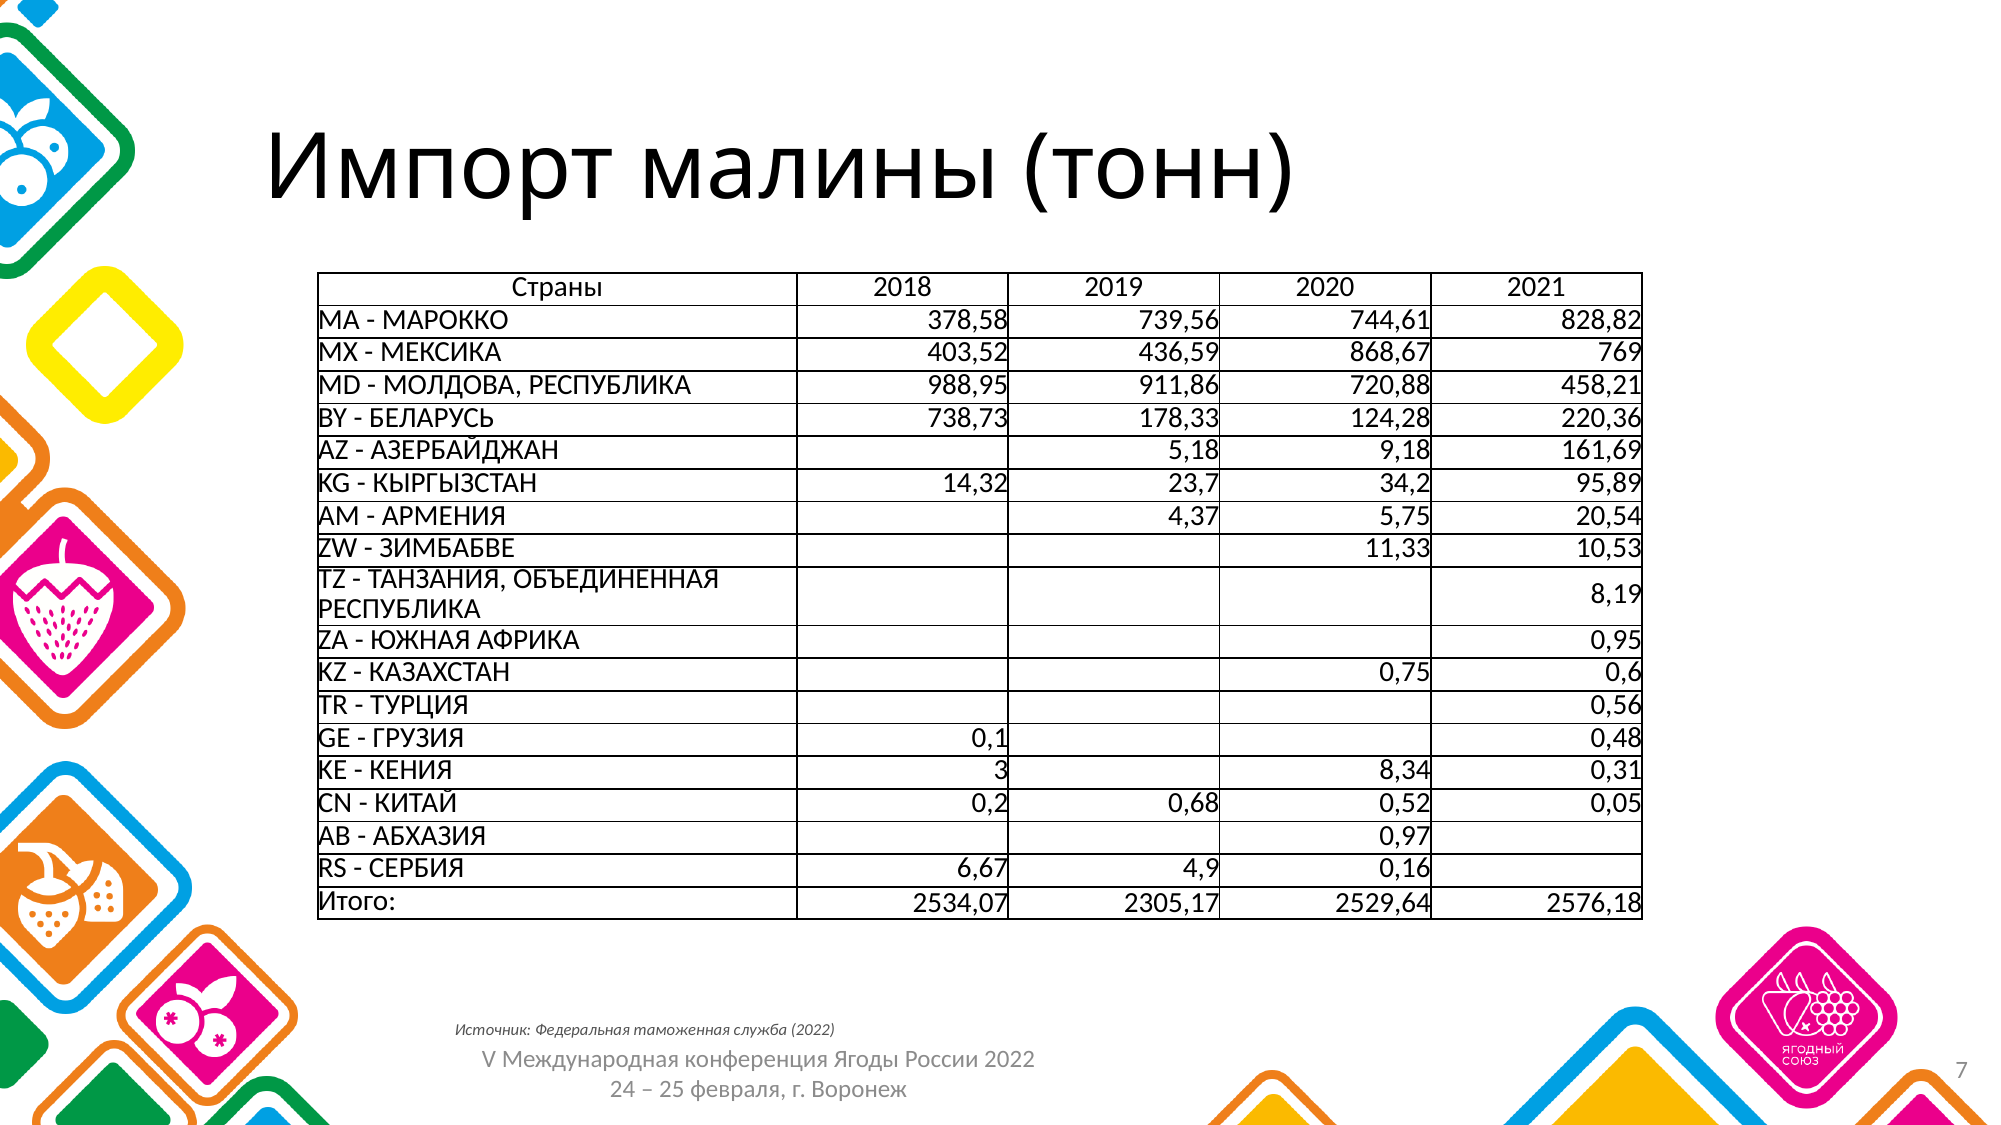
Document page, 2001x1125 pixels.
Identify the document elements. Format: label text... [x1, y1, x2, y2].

table_cell 403,52 [798, 339, 1007, 370]
table_cell 6,67 [798, 855, 1007, 886]
table_cell 436,59 [1009, 339, 1219, 370]
table_cell 14,32 [798, 470, 1007, 501]
table_header Страны [319, 274, 796, 305]
picture [0, 129, 16, 154]
table_cell [1009, 724, 1219, 755]
table_cell 23,7 [1009, 470, 1219, 501]
table_cell Итого: [319, 888, 796, 918]
table_header 2019 [1009, 274, 1219, 305]
table_cell MD - МОЛДОВА, РЕСПУБЛИКА [319, 372, 796, 403]
table_cell 911,86 [1009, 372, 1219, 403]
table_cell [1432, 855, 1641, 886]
picture [22, 127, 68, 173]
table_cell 0,31 [1432, 757, 1641, 788]
table_cell [1220, 724, 1430, 755]
picture [0, 99, 49, 130]
table_cell [798, 659, 1007, 690]
table_cell 739,56 [1009, 306, 1219, 337]
table_cell [798, 502, 1007, 533]
title Импорт малины (тонн) [248, 59, 1764, 278]
text_box Источник: Федеральная таможенная служба (2022) [446, 1010, 1072, 1065]
table_cell [798, 692, 1007, 723]
table_cell 0,1 [798, 724, 1007, 755]
table_cell 5,75 [1220, 502, 1430, 533]
table_cell ZA - ЮЖНАЯ АФРИКА [319, 626, 796, 657]
table_cell 868,67 [1220, 339, 1430, 370]
table_cell [798, 626, 1007, 657]
table_cell 0,16 [1220, 855, 1430, 886]
table_cell KE - КЕНИЯ [319, 757, 796, 788]
table_cell [1009, 659, 1219, 690]
table_cell MX - МЕКСИКА [319, 339, 796, 370]
table_cell 34,2 [1220, 470, 1430, 501]
table_cell 769 [1432, 339, 1641, 370]
picture [1530, 1025, 1740, 1125]
table_cell 8,19 [1432, 568, 1641, 625]
table_cell 0,6 [1432, 659, 1641, 690]
table_cell RS - СЕРБИЯ [319, 855, 796, 886]
table_cell 0,95 [1432, 626, 1641, 657]
picture [0, 155, 47, 205]
table_cell 8,34 [1220, 757, 1430, 788]
table_cell 988,95 [798, 372, 1007, 403]
table_cell 0,48 [1432, 724, 1641, 755]
table_header 2018 [798, 274, 1007, 305]
table_cell 0,56 [1432, 692, 1641, 723]
table_cell KG - КЫРГЫЗСТАН [319, 470, 796, 501]
table_cell 738,73 [798, 404, 1007, 435]
table_cell 0,2 [798, 790, 1007, 821]
table_cell 95,89 [1432, 470, 1641, 501]
table_cell 5,18 [1009, 437, 1219, 468]
table_cell 0,52 [1220, 790, 1430, 821]
table_cell 9,18 [1220, 437, 1430, 468]
table_cell [1009, 626, 1219, 657]
table_header 2020 [1220, 274, 1430, 305]
table_cell GE - ГРУЗИЯ [319, 724, 796, 755]
table_cell [1009, 692, 1219, 723]
table_cell AZ - АЗЕРБАЙДЖАН [319, 437, 796, 468]
table_cell [1220, 626, 1430, 657]
table_cell 458,21 [1432, 372, 1641, 403]
table_cell 20,54 [1432, 502, 1641, 533]
table_cell MA - МАРОККО [319, 306, 796, 337]
table_cell [1220, 568, 1430, 625]
table_cell 2576,18 [1432, 888, 1641, 918]
table_cell BY - БЕЛАРУСЬ [319, 404, 796, 435]
table_cell AM - АРМЕНИЯ [319, 502, 796, 533]
table_cell 4,37 [1009, 502, 1219, 533]
picture [0, 776, 178, 1000]
table_cell 744,61 [1220, 306, 1430, 337]
footer V Международная конференция Ягоды России 2022 24 – 25 февраля, г. Воронеж [317, 1042, 1200, 1103]
table_cell TZ - ТАНЗАНИЯ, ОБЪЕДИНЕННАЯ РЕСПУБЛИКА [319, 568, 796, 625]
table_cell [798, 822, 1007, 853]
table_cell 3 [798, 757, 1007, 788]
table_cell CN - КИТАЙ [319, 790, 796, 821]
table_cell [798, 437, 1007, 468]
table_cell 124,28 [1220, 404, 1430, 435]
table_cell [1009, 822, 1219, 853]
table_cell 0,68 [1009, 790, 1219, 821]
picture [0, 0, 2000, 1125]
table_cell [1009, 568, 1219, 625]
table_cell 11,33 [1220, 535, 1430, 566]
table_cell 178,33 [1009, 404, 1219, 435]
table_cell [1220, 692, 1430, 723]
table_cell [798, 568, 1007, 625]
table_cell [1432, 822, 1641, 853]
table_cell [798, 535, 1007, 566]
table_cell [1009, 535, 1219, 566]
table_cell 828,82 [1432, 306, 1641, 337]
table_cell 0,05 [1432, 790, 1641, 821]
table_cell 220,36 [1432, 404, 1641, 435]
table_cell 720,88 [1220, 372, 1430, 403]
table_cell 2534,07 [798, 888, 1007, 918]
table_cell 0,75 [1220, 659, 1430, 690]
table_cell 10,53 [1432, 535, 1641, 566]
table_cell AB - АБХАЗИЯ [319, 822, 796, 853]
table_cell 2529,64 [1220, 888, 1430, 918]
table_cell KZ - КАЗАХСТАН [319, 659, 796, 690]
table_cell [1009, 757, 1219, 788]
table_cell ZW - ЗИМБАБВЕ [319, 535, 796, 566]
table_header 2021 [1432, 274, 1641, 305]
table_cell 2305,17 [1009, 888, 1219, 918]
table_cell 378,58 [798, 306, 1007, 337]
table_cell 161,69 [1432, 437, 1641, 468]
table_cell 4,9 [1009, 855, 1219, 886]
table_cell 0,97 [1220, 822, 1430, 853]
slide_number 7 [1862, 1039, 1984, 1099]
table_cell TR - ТУРЦИЯ [319, 692, 796, 723]
